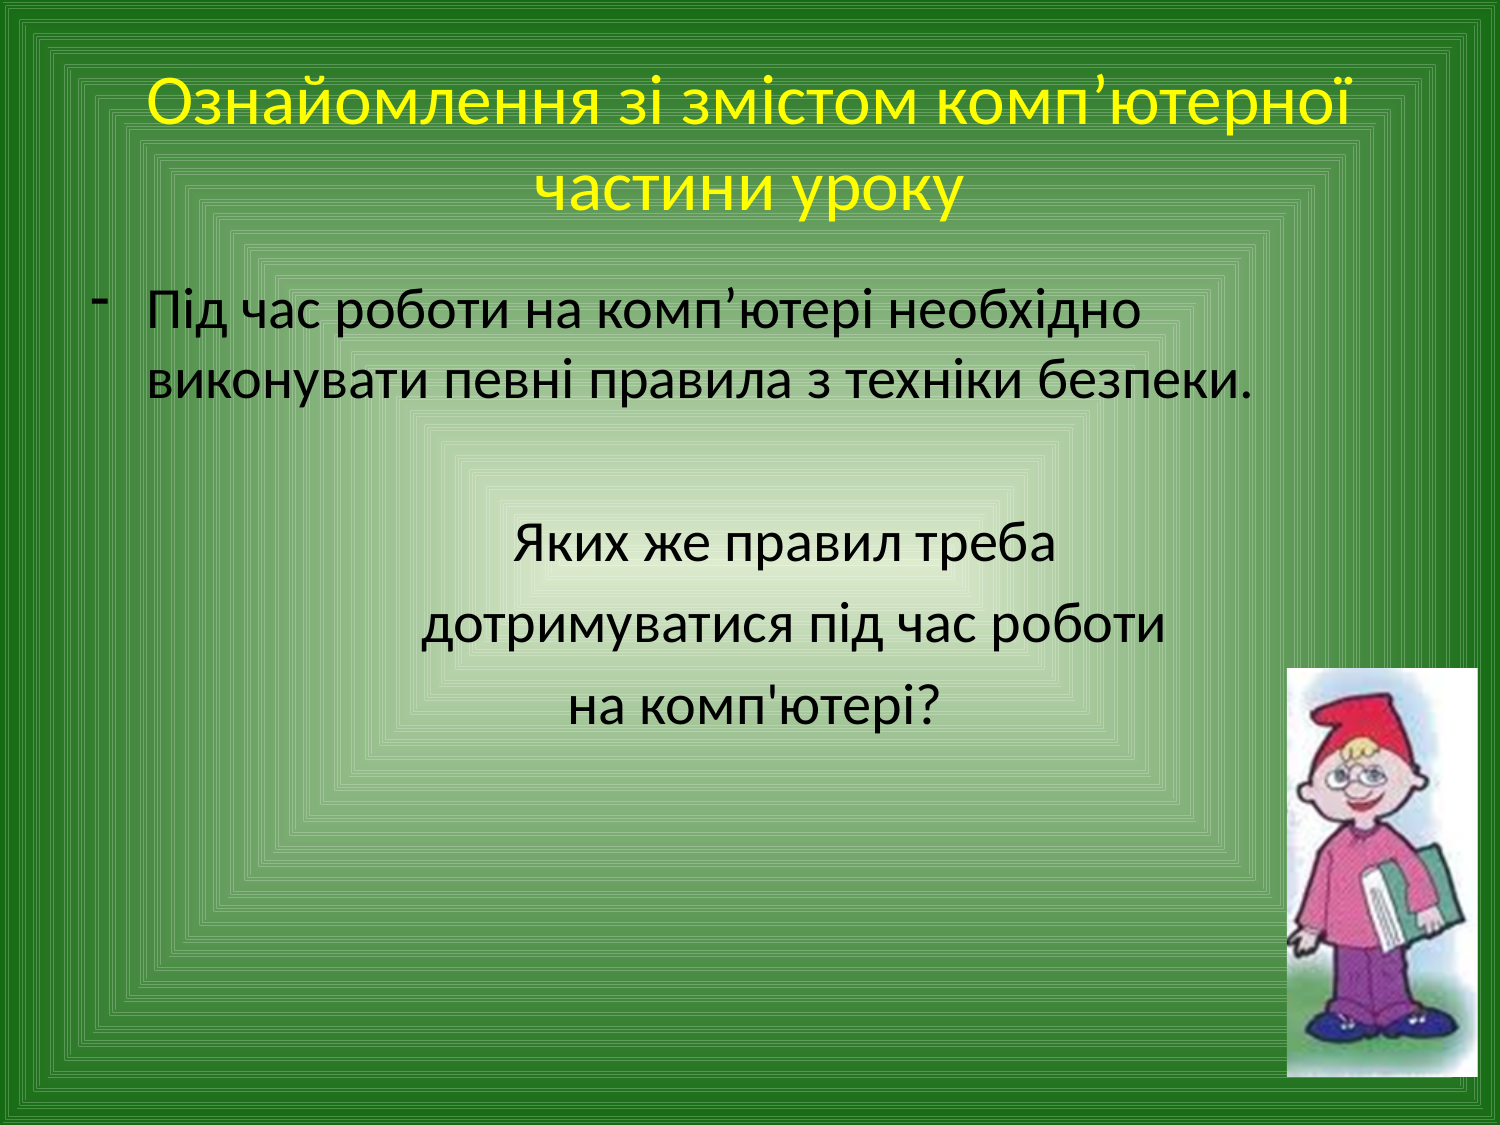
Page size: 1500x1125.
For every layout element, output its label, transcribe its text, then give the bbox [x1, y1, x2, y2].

title Ознайомлення зі змістом комп’ютерної частини уроку [75, 45, 1425, 233]
list Під час роботи на компʼютері необхідно виконувати певні правила з техніки безпеки. Яких же правил треба дотримуватися під час роботи на комп'ютері? [75, 262, 1425, 1005]
picture [1286, 668, 1478, 1077]
